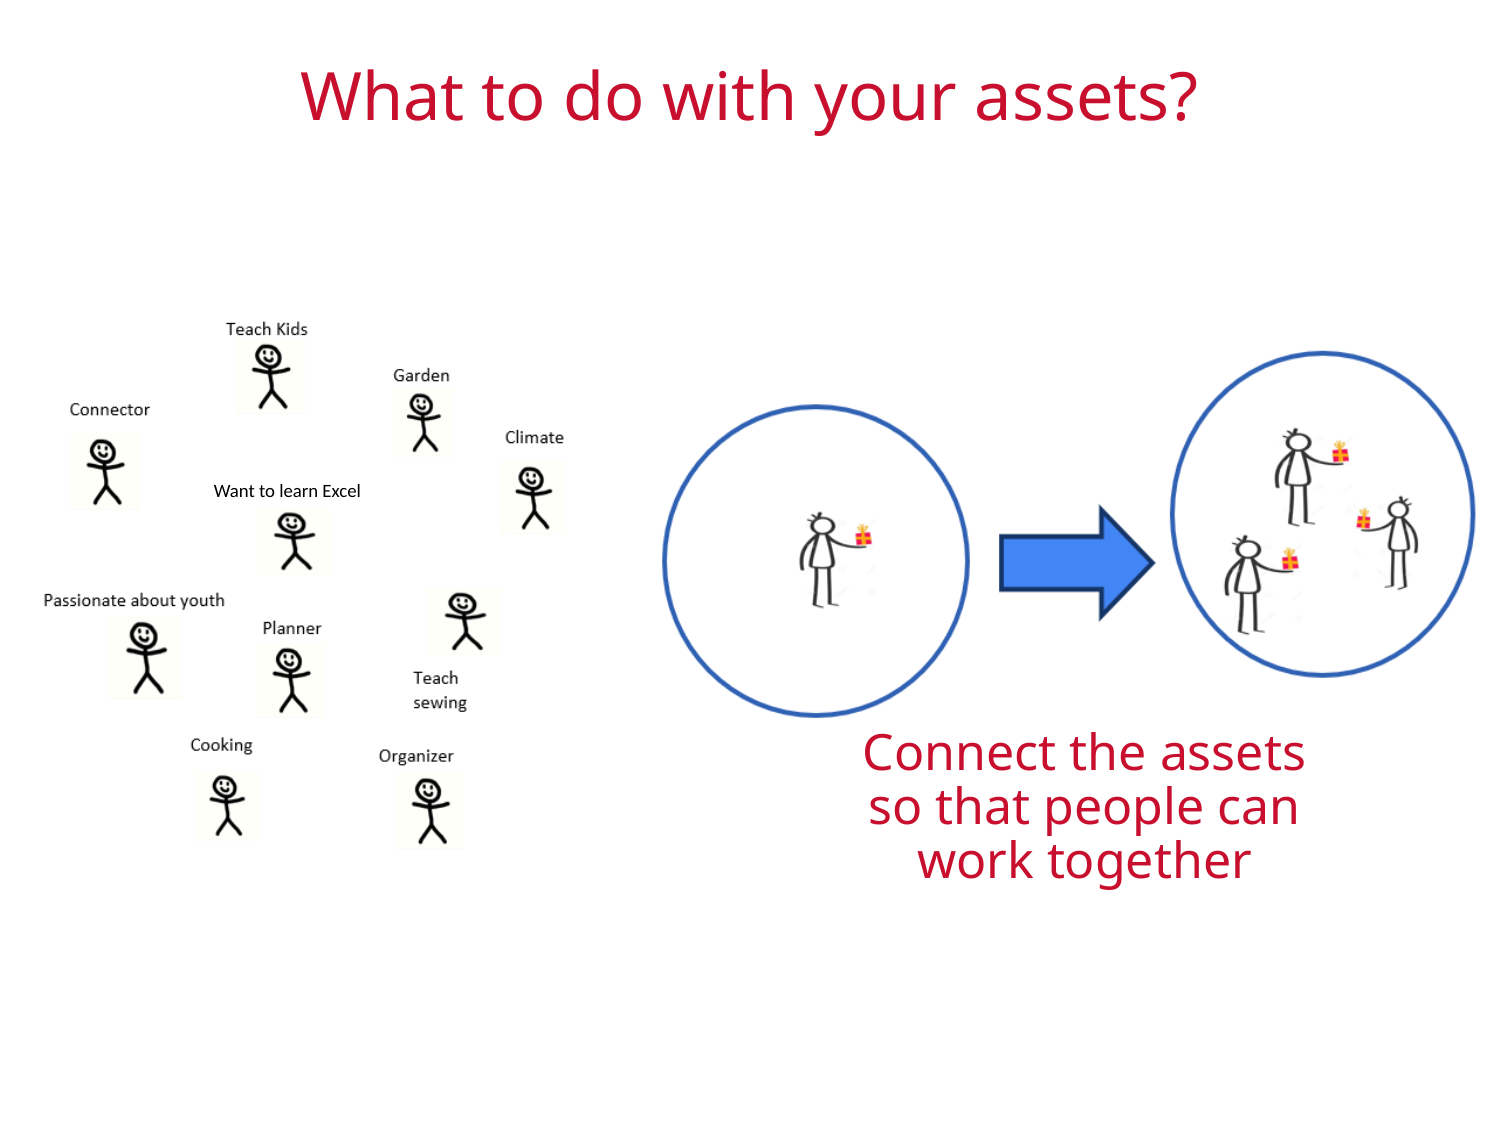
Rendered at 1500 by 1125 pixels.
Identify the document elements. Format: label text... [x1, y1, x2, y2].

text_box What to do with your assets? [199, 55, 1301, 168]
picture [0, 261, 1500, 887]
